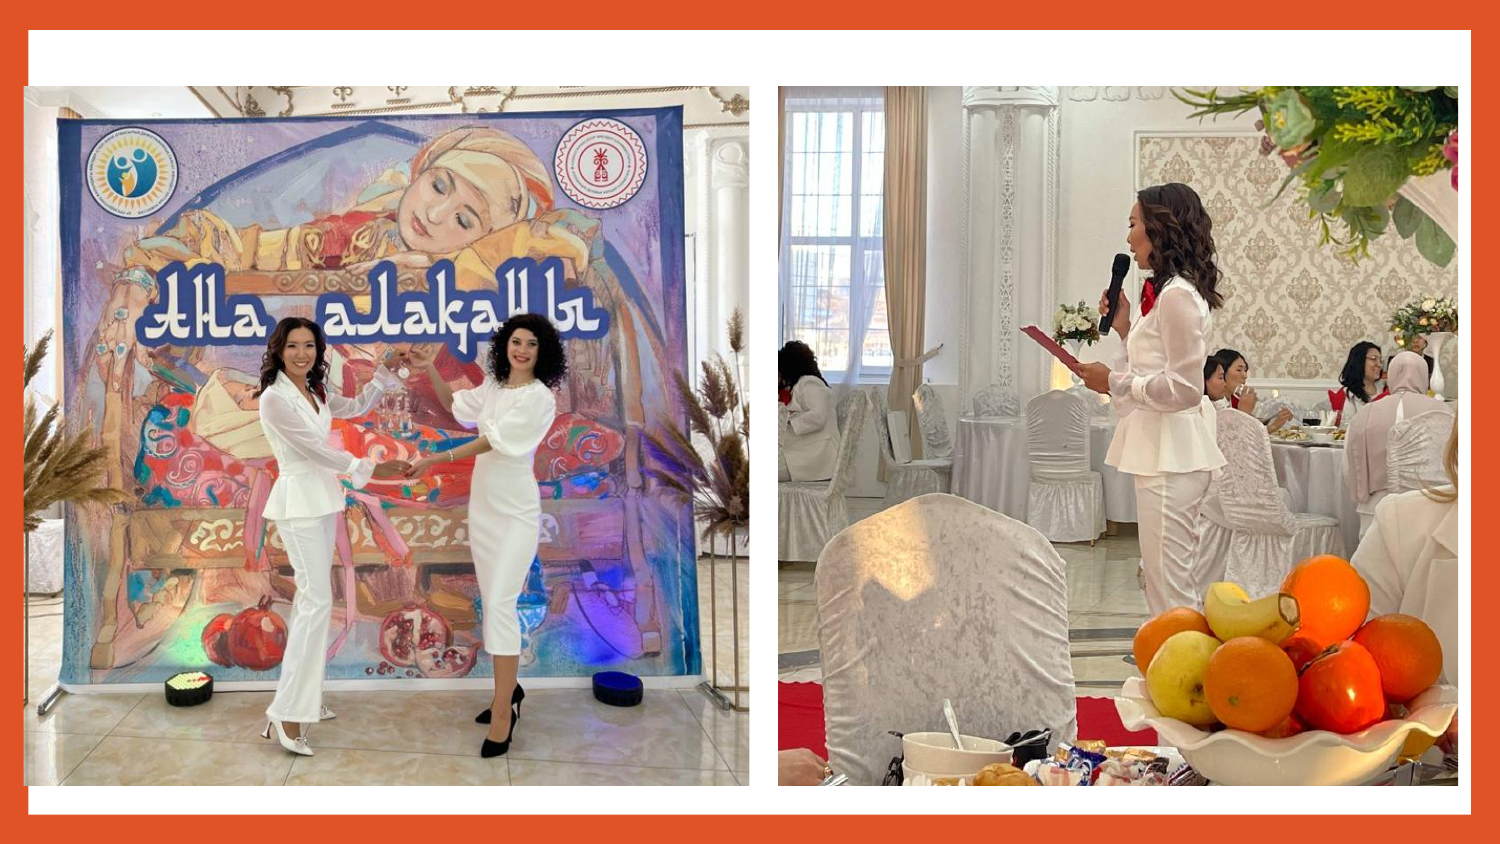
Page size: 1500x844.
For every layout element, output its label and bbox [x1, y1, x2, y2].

picture [23, 85, 750, 786]
picture [777, 85, 1459, 786]
